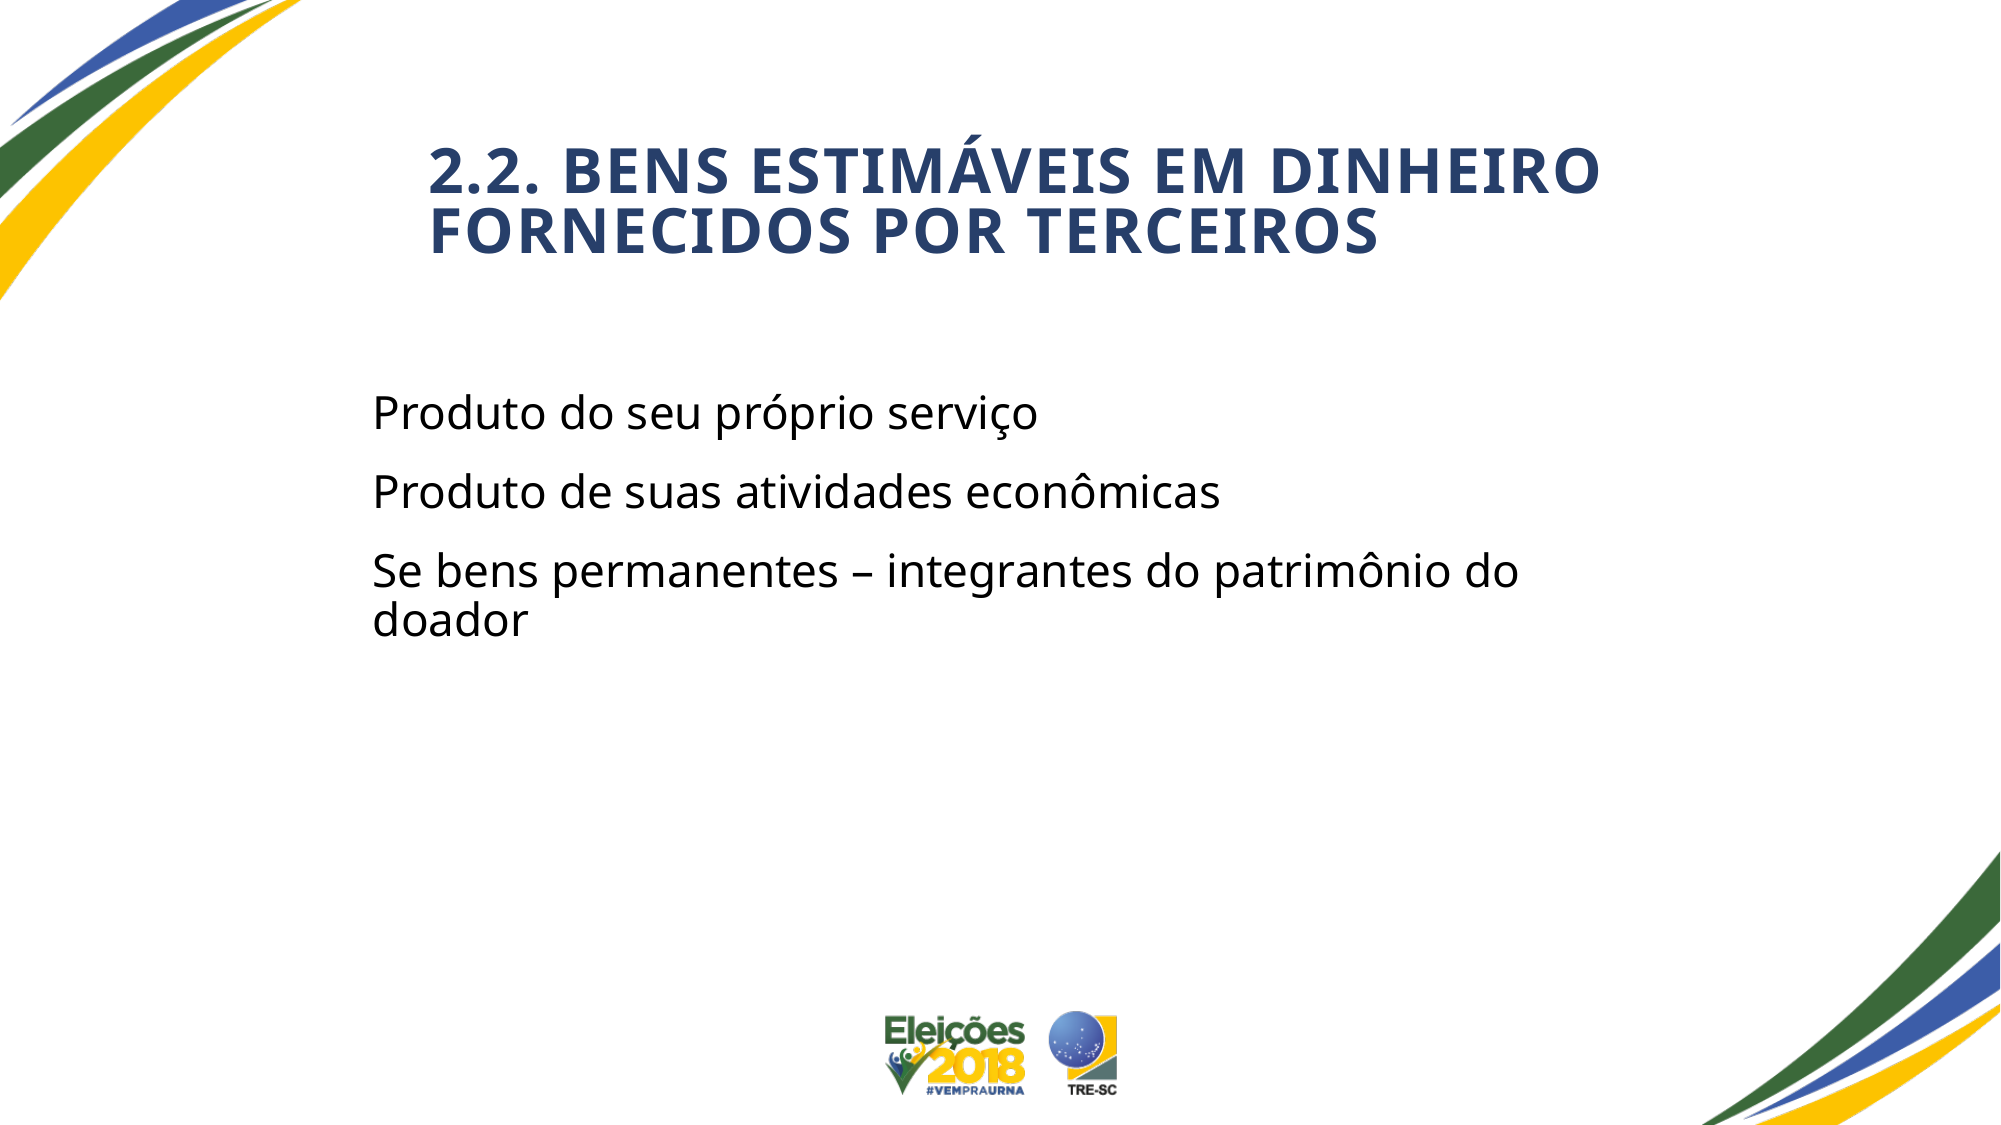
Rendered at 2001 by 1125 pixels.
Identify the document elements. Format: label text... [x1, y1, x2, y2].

picture [0, 0, 2001, 1125]
title 2.2. Bens estimáveis em dinheiro fornecidos por terceiros [413, 90, 1627, 321]
list Produto do seu próprio serviço Produto de suas atividades econômicas Se bens permanentes – integrantes do patrimônio do doador [350, 383, 1627, 760]
